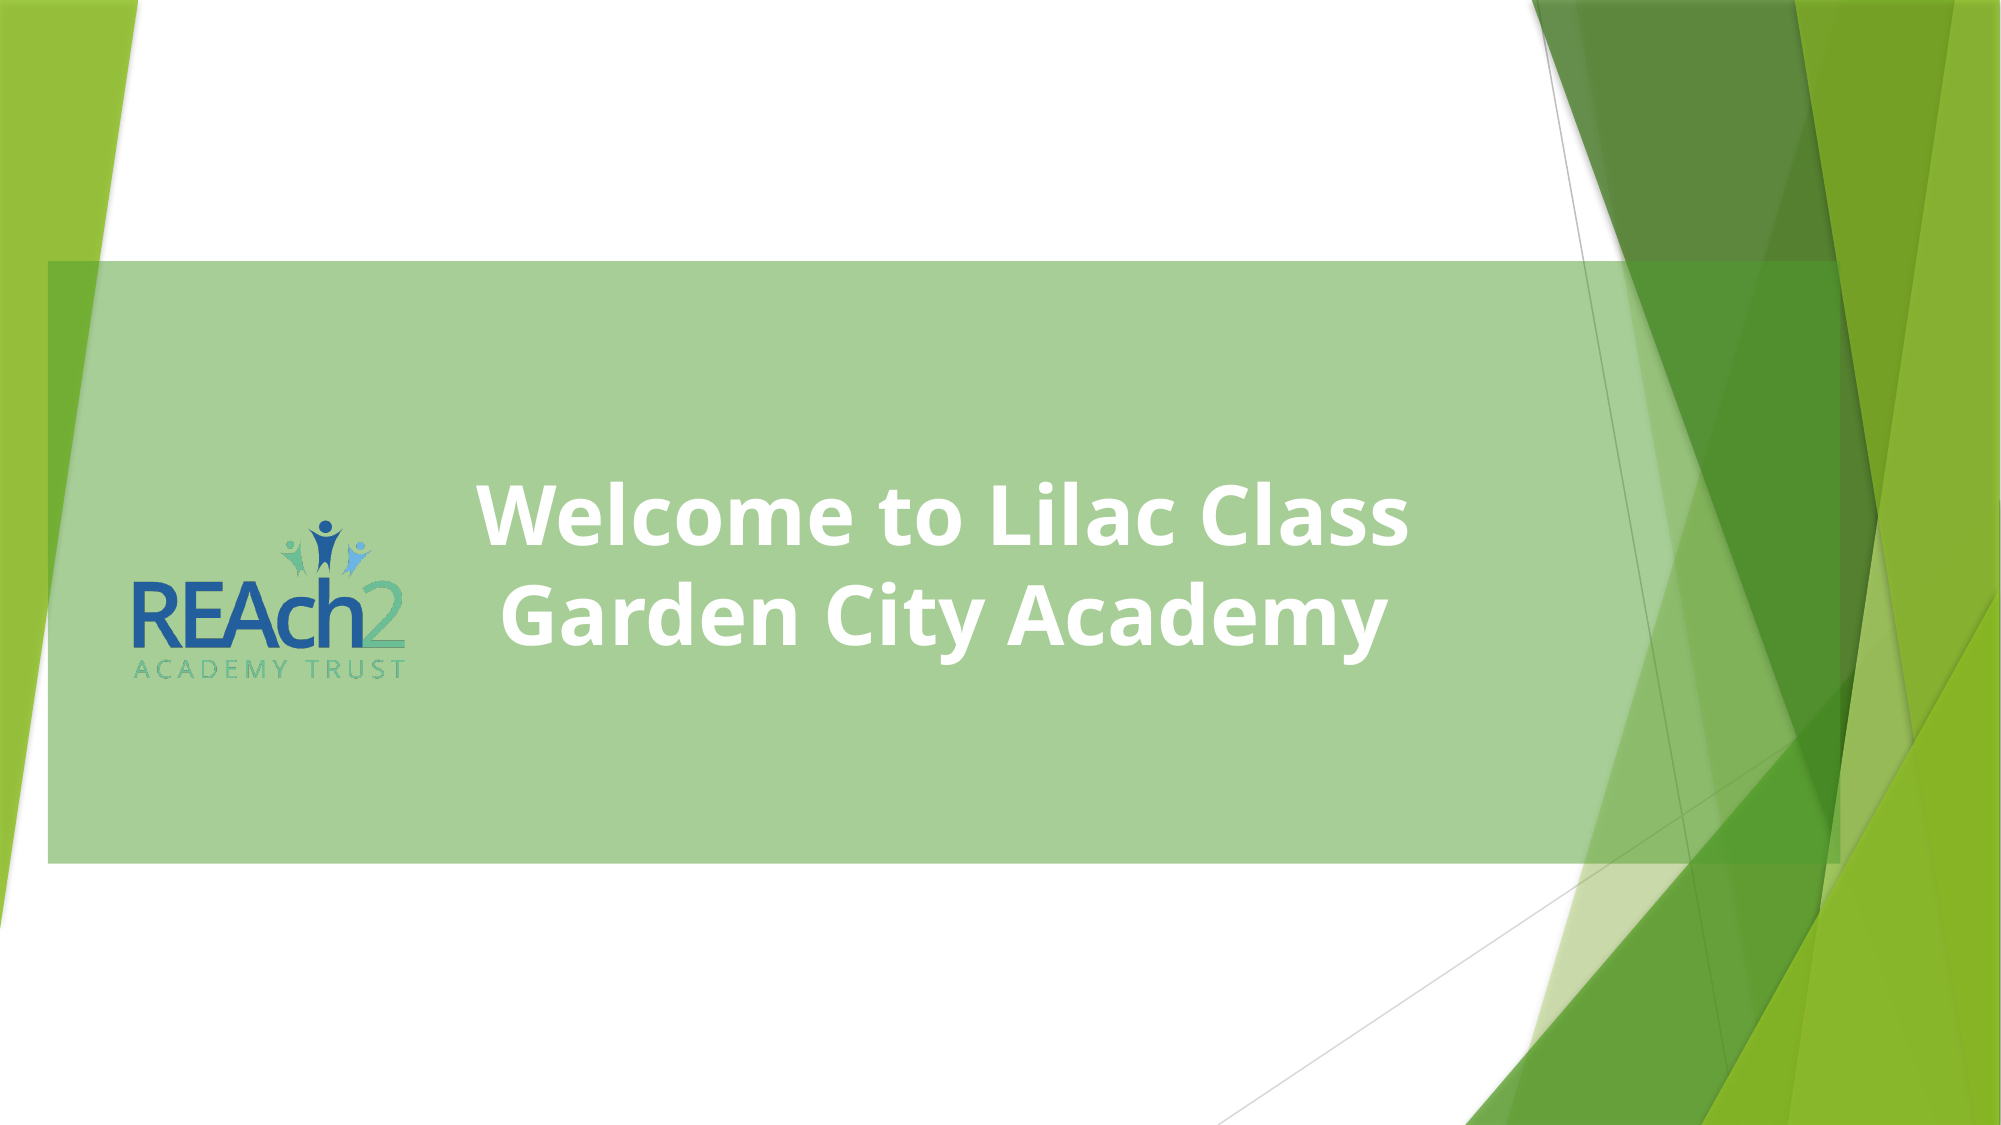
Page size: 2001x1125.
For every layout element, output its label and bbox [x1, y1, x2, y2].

text_box [47, 260, 1841, 865]
